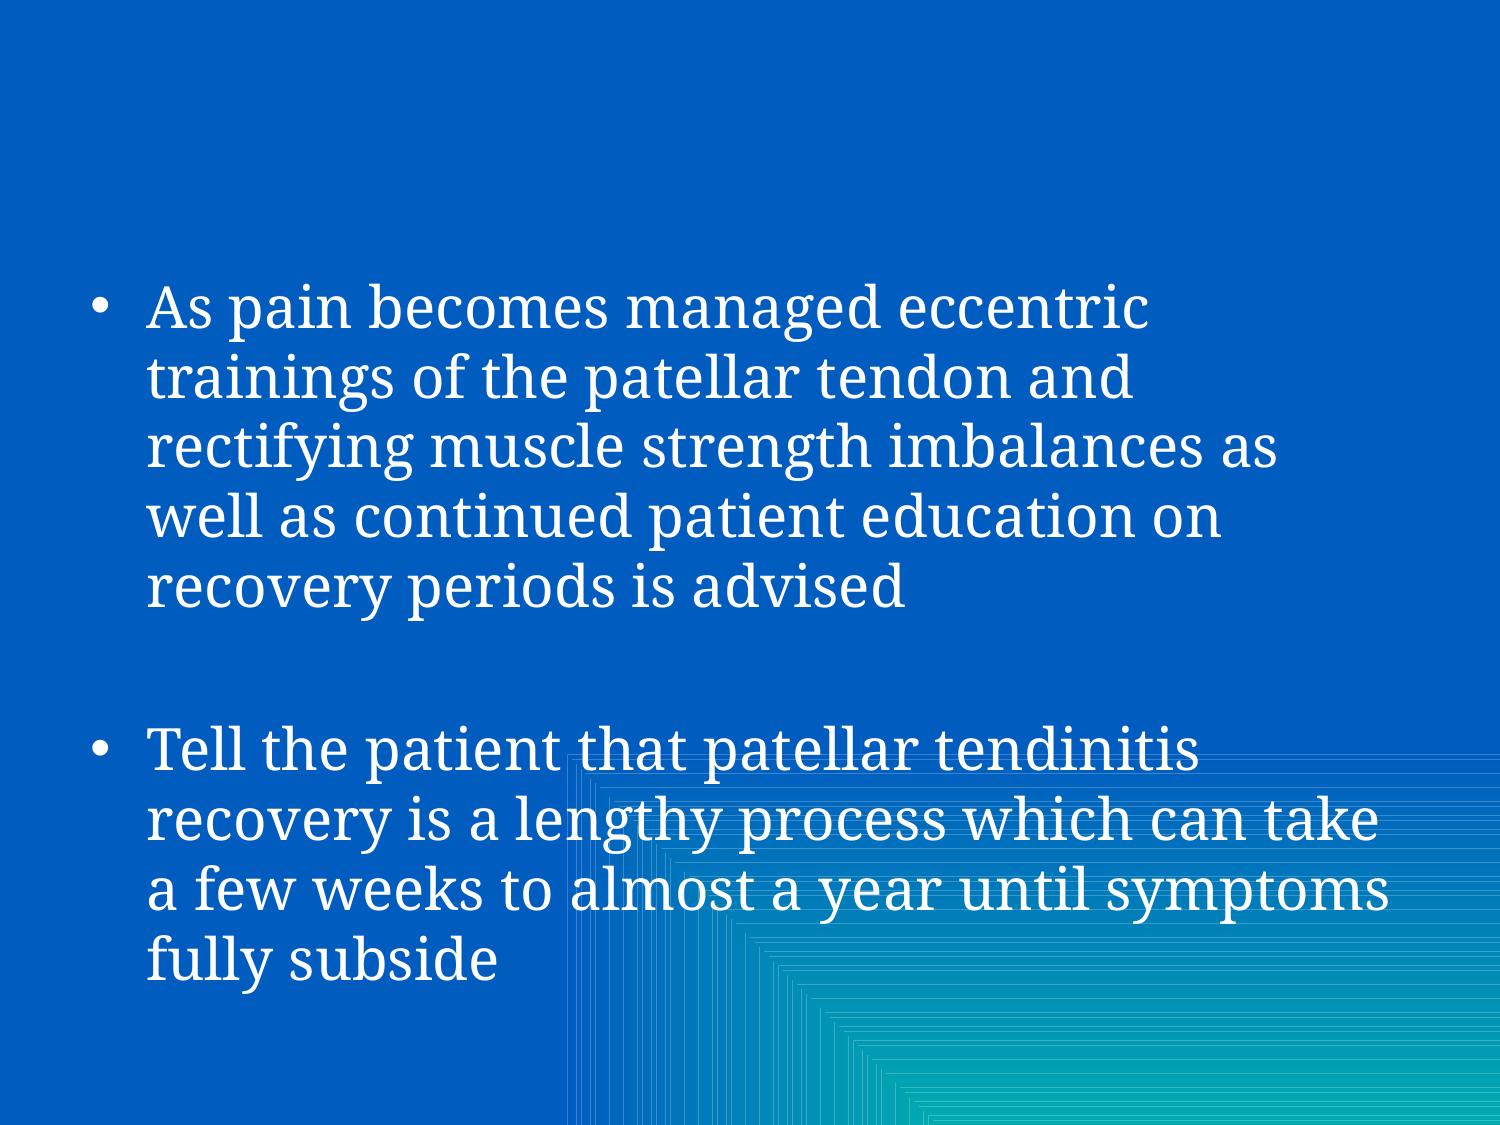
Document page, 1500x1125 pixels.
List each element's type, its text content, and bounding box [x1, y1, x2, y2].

list As pain becomes managed eccentric trainings of the patellar tendon and rectifying muscle strength imbalances as well as continued patient education on recovery periods is advised Tell the patient that patellar tendinitis recovery is a lengthy process which can take a few weeks to almost a year until symptoms fully subside [75, 262, 1425, 1005]
